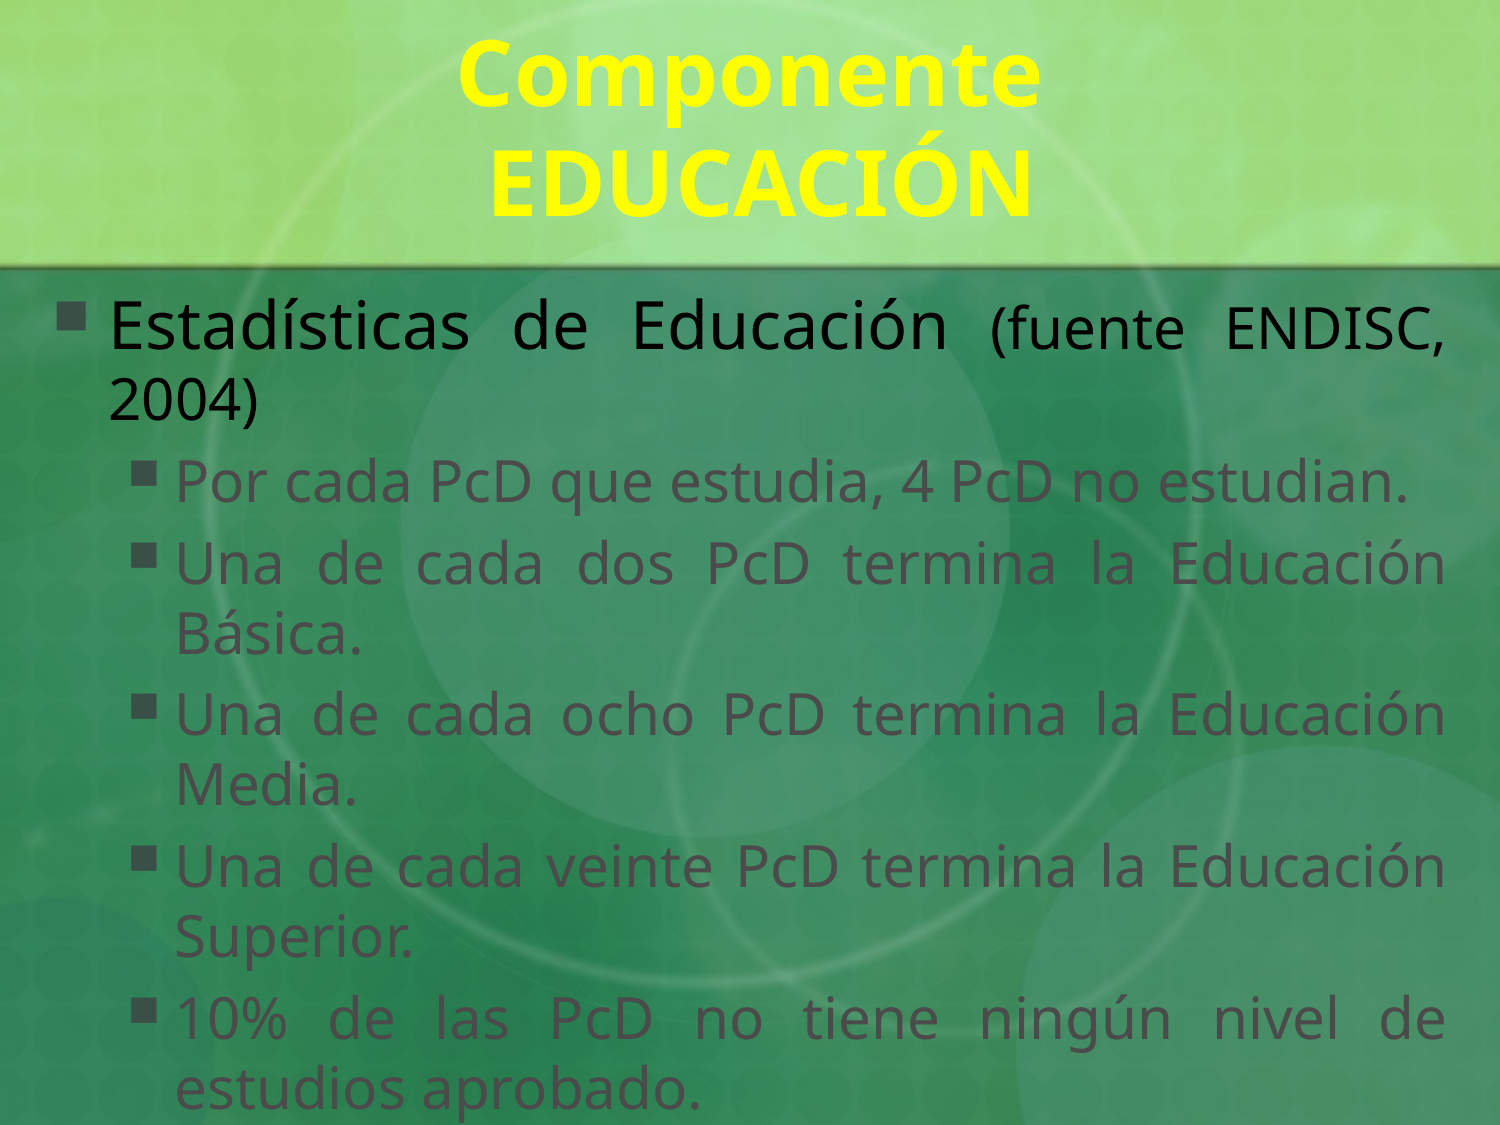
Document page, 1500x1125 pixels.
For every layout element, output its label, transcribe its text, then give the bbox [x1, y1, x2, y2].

title Componente EDUCACIÓN [37, 24, 1463, 226]
list Estadísticas de Educación (fuente ENDISC, 2004) Por cada PcD que estudia, 4 PcD no estudian. Una de cada dos PcD termina la Educación Básica. Una de cada ocho PcD termina la Educación Media. Una de cada veinte PcD termina la Educación Superior. 10% de las PcD no tiene ningún nivel de estudios aprobado. [37, 274, 1463, 1101]
picture [0, 0, 1500, 1125]
